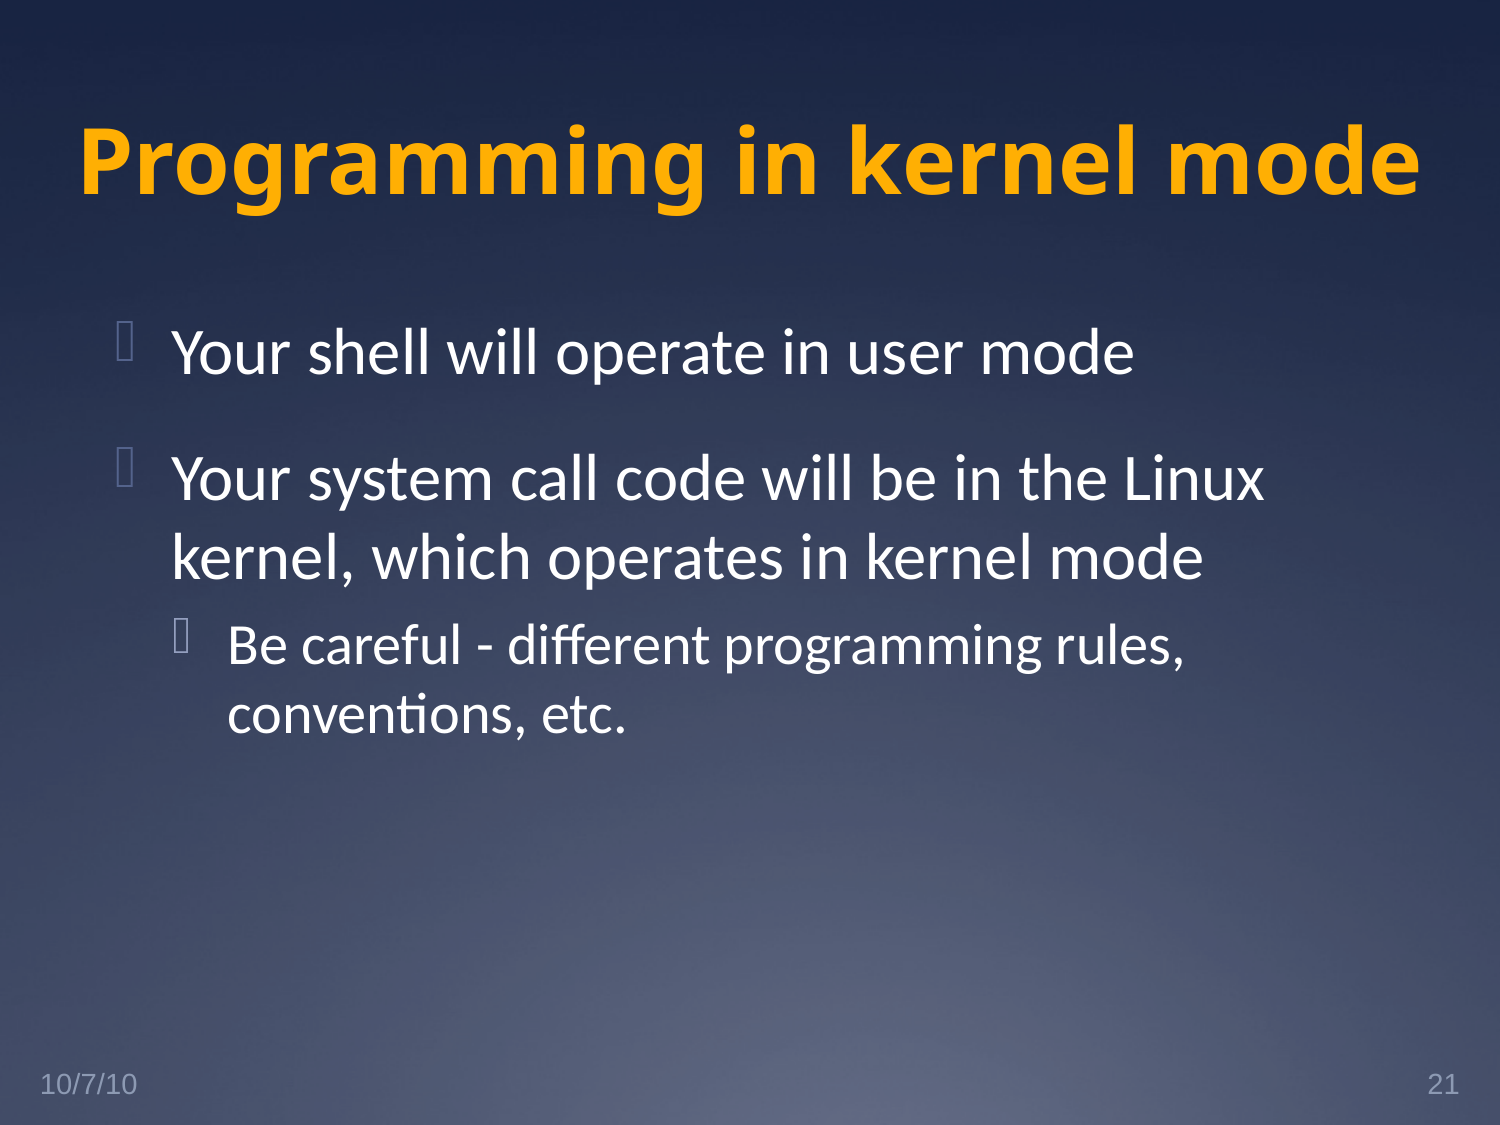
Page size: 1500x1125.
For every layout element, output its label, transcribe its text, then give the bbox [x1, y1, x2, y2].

title Programming in kernel mode [37, 95, 1463, 225]
list Your shell will operate in user mode Your system call code will be in the Linux kernel, which operates in kernel mode Be careful - different programming rules, conventions, etc. [99, 299, 1400, 1005]
slide_number 21 [1374, 1052, 1475, 1113]
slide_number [24, 1052, 288, 1113]
